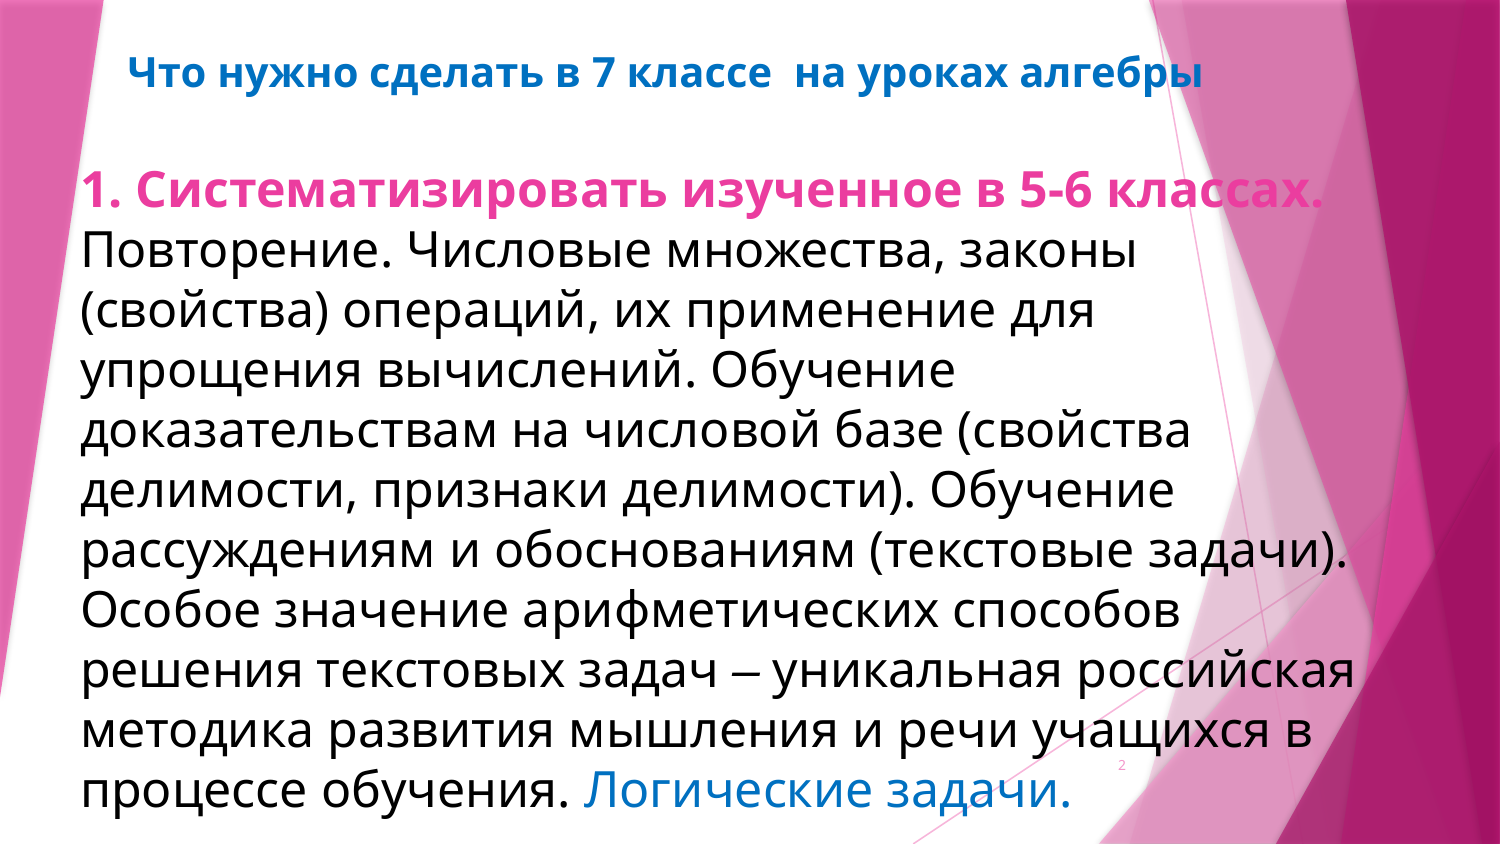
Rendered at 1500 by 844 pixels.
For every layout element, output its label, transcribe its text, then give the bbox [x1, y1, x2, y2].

subtitle 1. Систематизировать изученное в 5-6 классах. Повторение. Числовые множества, законы (свойства) операций, их применение для упрощения вычислений. Обучение доказательствам на числовой базе (свойства делимости, признаки делимости). Обучение рассуждениям и обоснованиям (текстовые задачи). Особое значение арифметических способов решения текстовых задач – уникальная российская методика развития мышления и речи учащихся в процессе обучения. Логические задачи. [64, 150, 1376, 800]
title Что нужно сделать в 7 классе на уроках алгебры [112, 32, 1376, 103]
slide_number 2 [1056, 743, 1141, 789]
